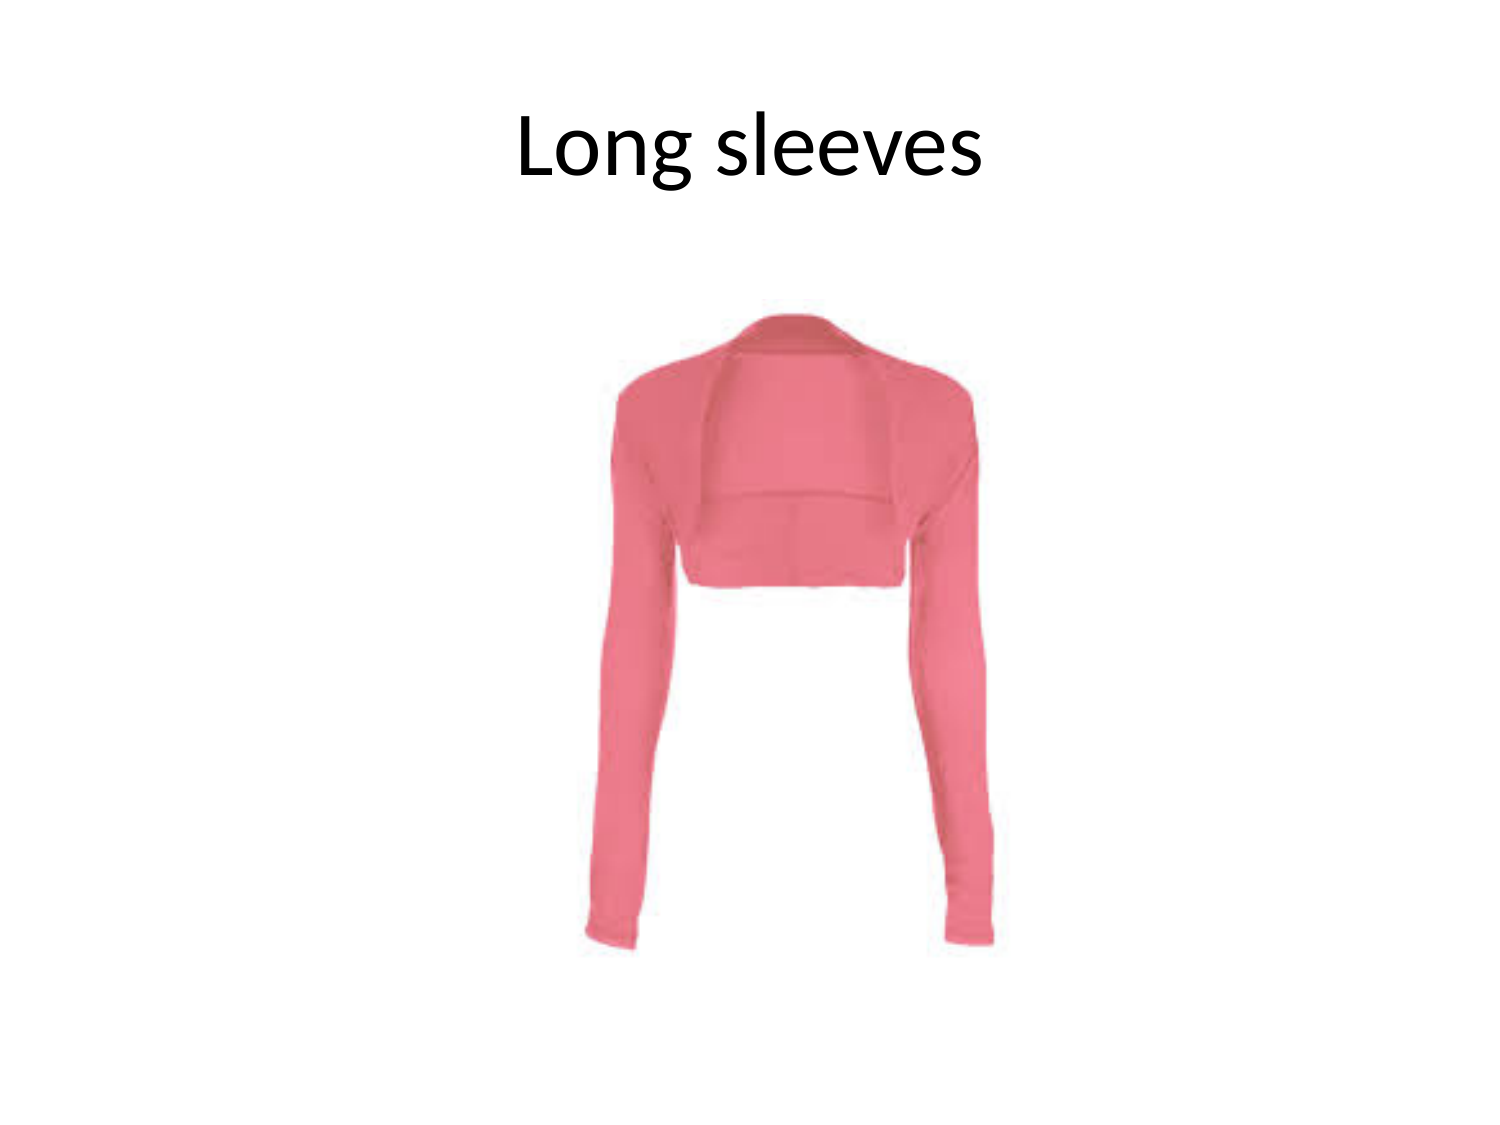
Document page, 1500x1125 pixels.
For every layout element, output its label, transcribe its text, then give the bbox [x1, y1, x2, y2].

title Long sleeves [75, 45, 1425, 233]
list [537, 299, 1041, 963]
